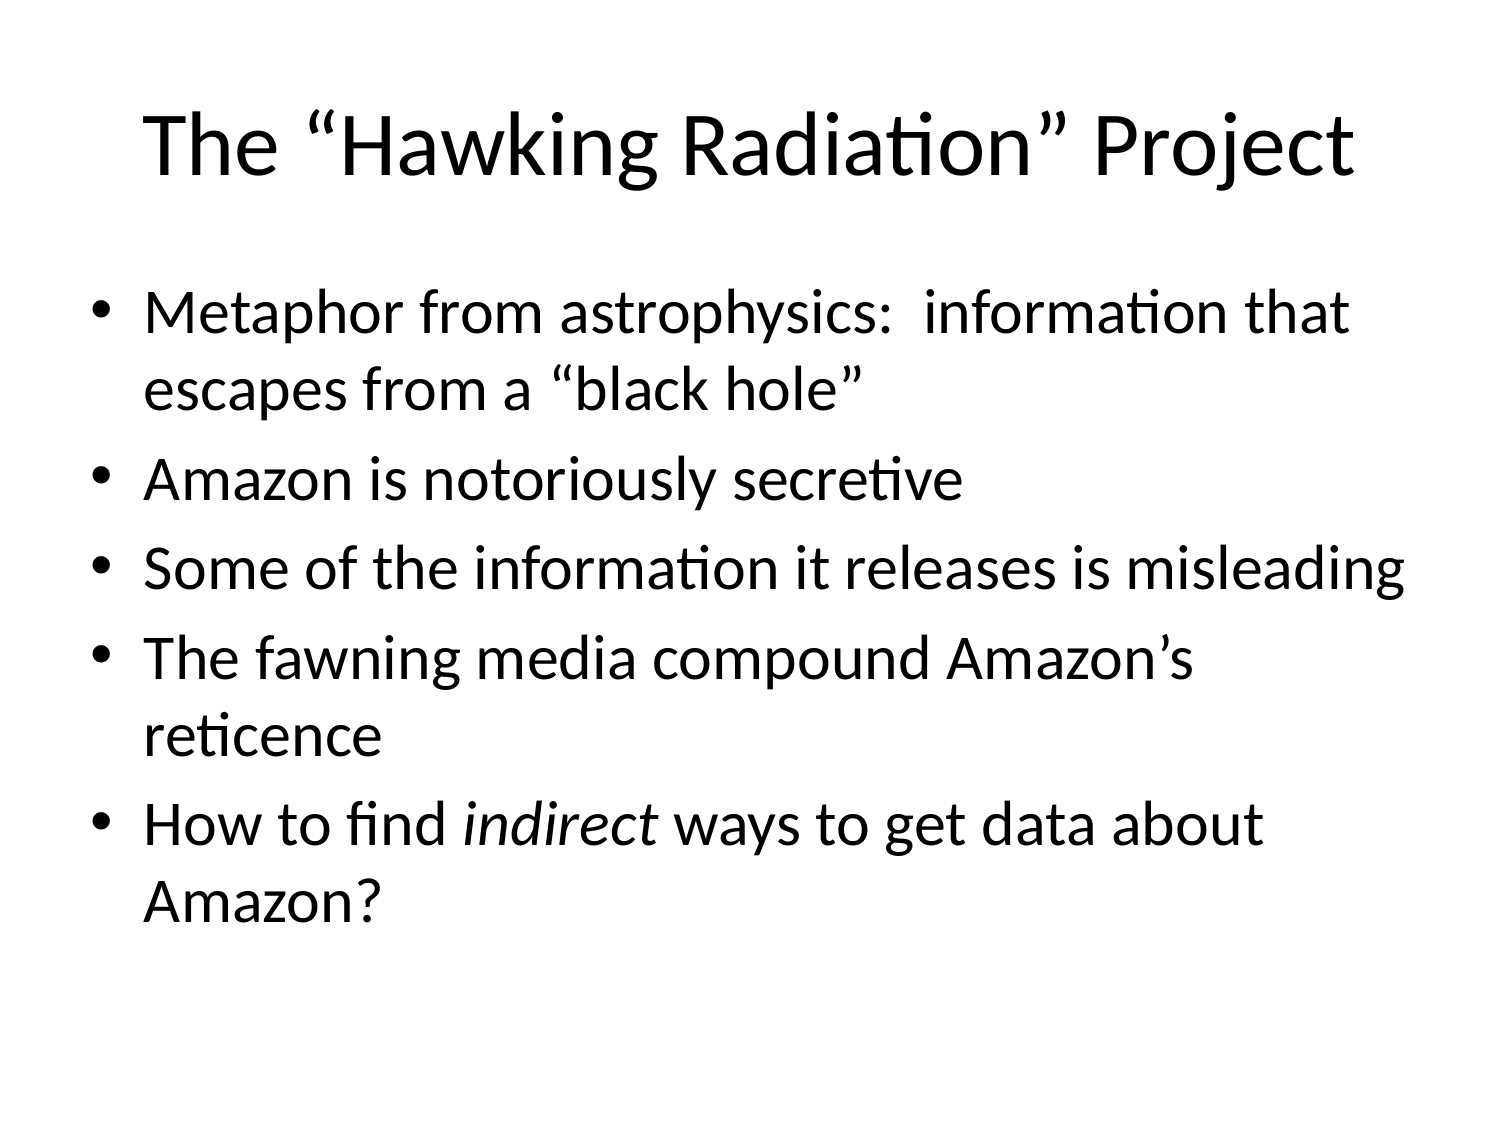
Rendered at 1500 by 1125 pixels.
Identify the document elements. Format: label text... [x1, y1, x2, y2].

list Metaphor from astrophysics: information that escapes from a “black hole” Amazon is notoriously secretive Some of the information it releases is misleading The fawning media compound Amazon’s reticence How to find indirect ways to get data about Amazon? [74, 262, 1426, 1006]
title The “Hawking Radiation” Project [74, 44, 1426, 233]
